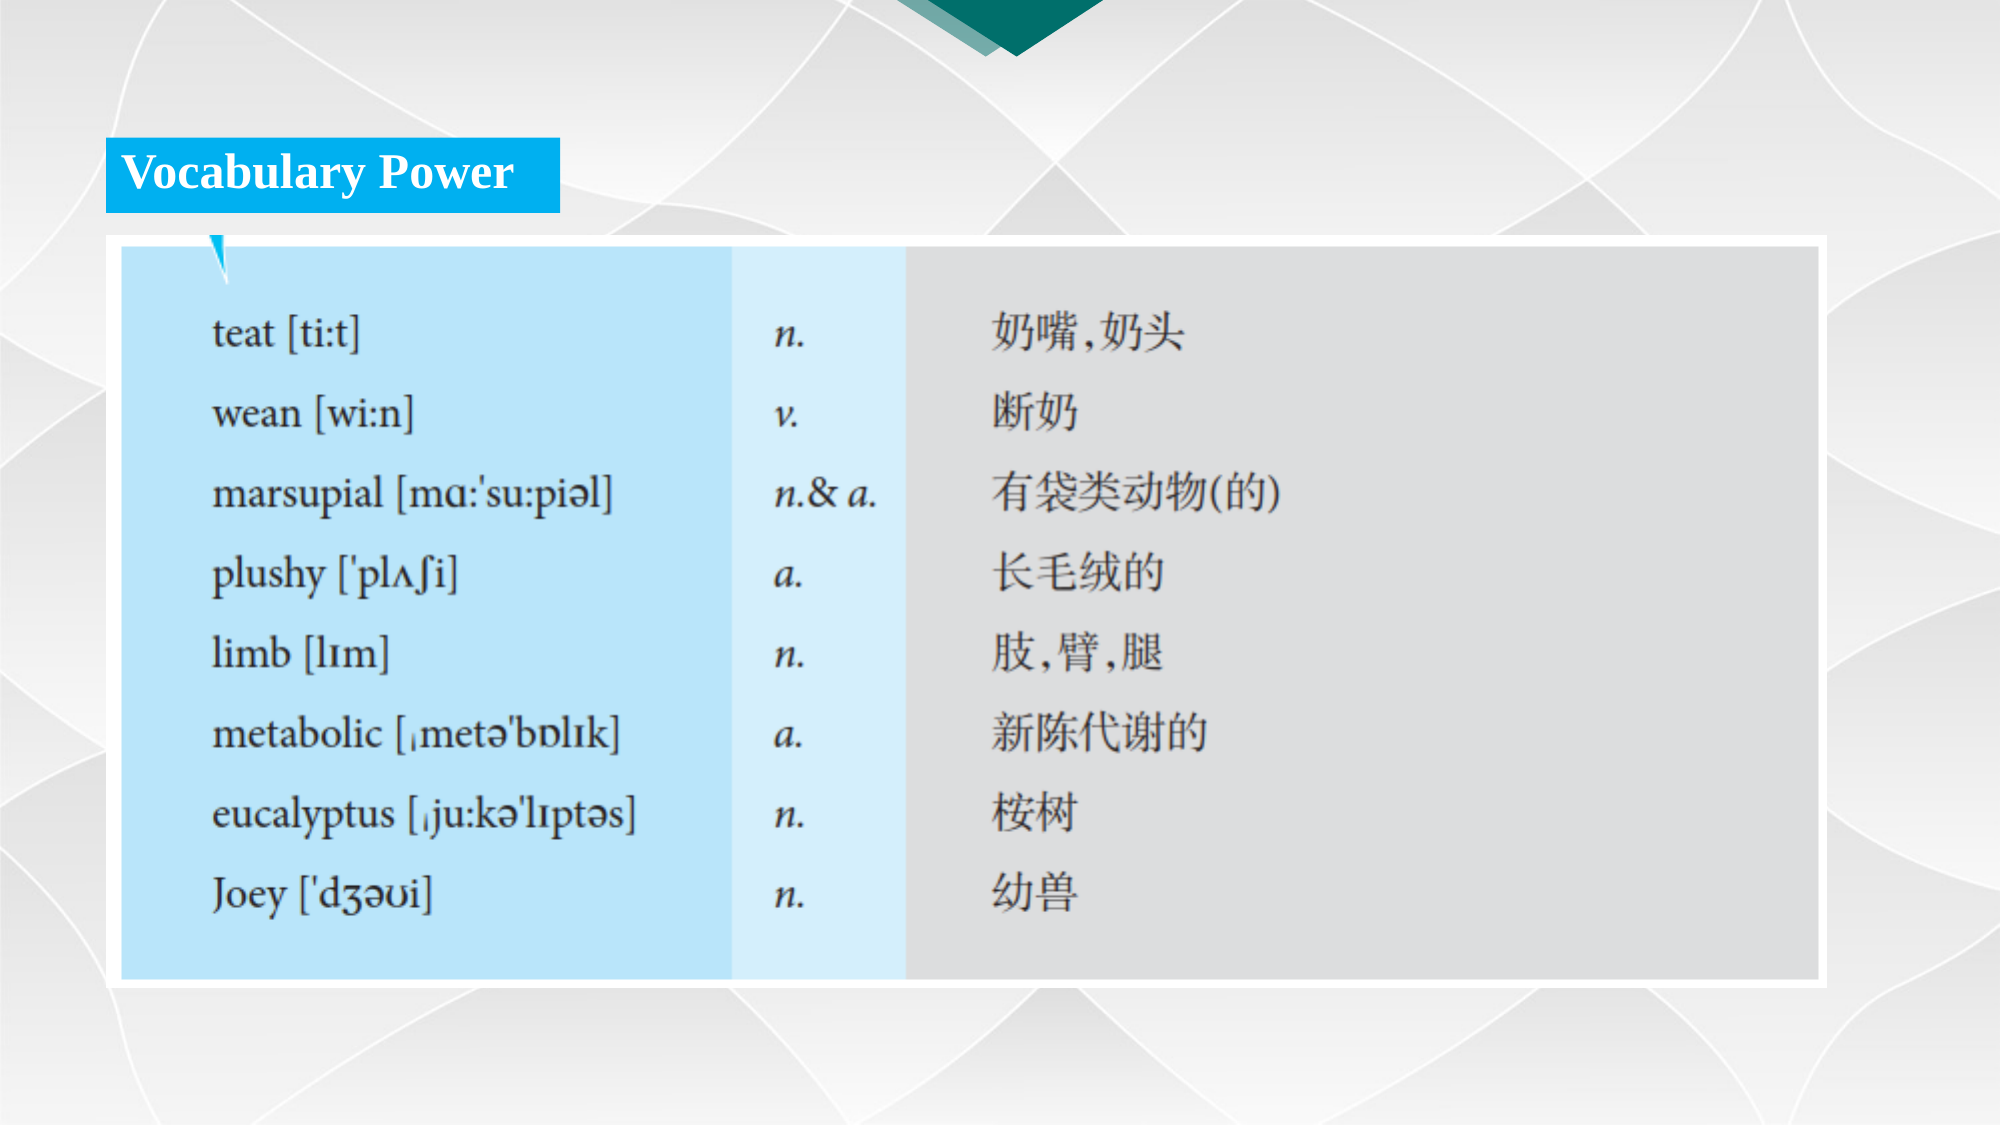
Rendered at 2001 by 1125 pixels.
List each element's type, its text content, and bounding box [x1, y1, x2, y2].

picture [0, 0, 2000, 1125]
text_box Vocabulary Power [106, 137, 561, 213]
